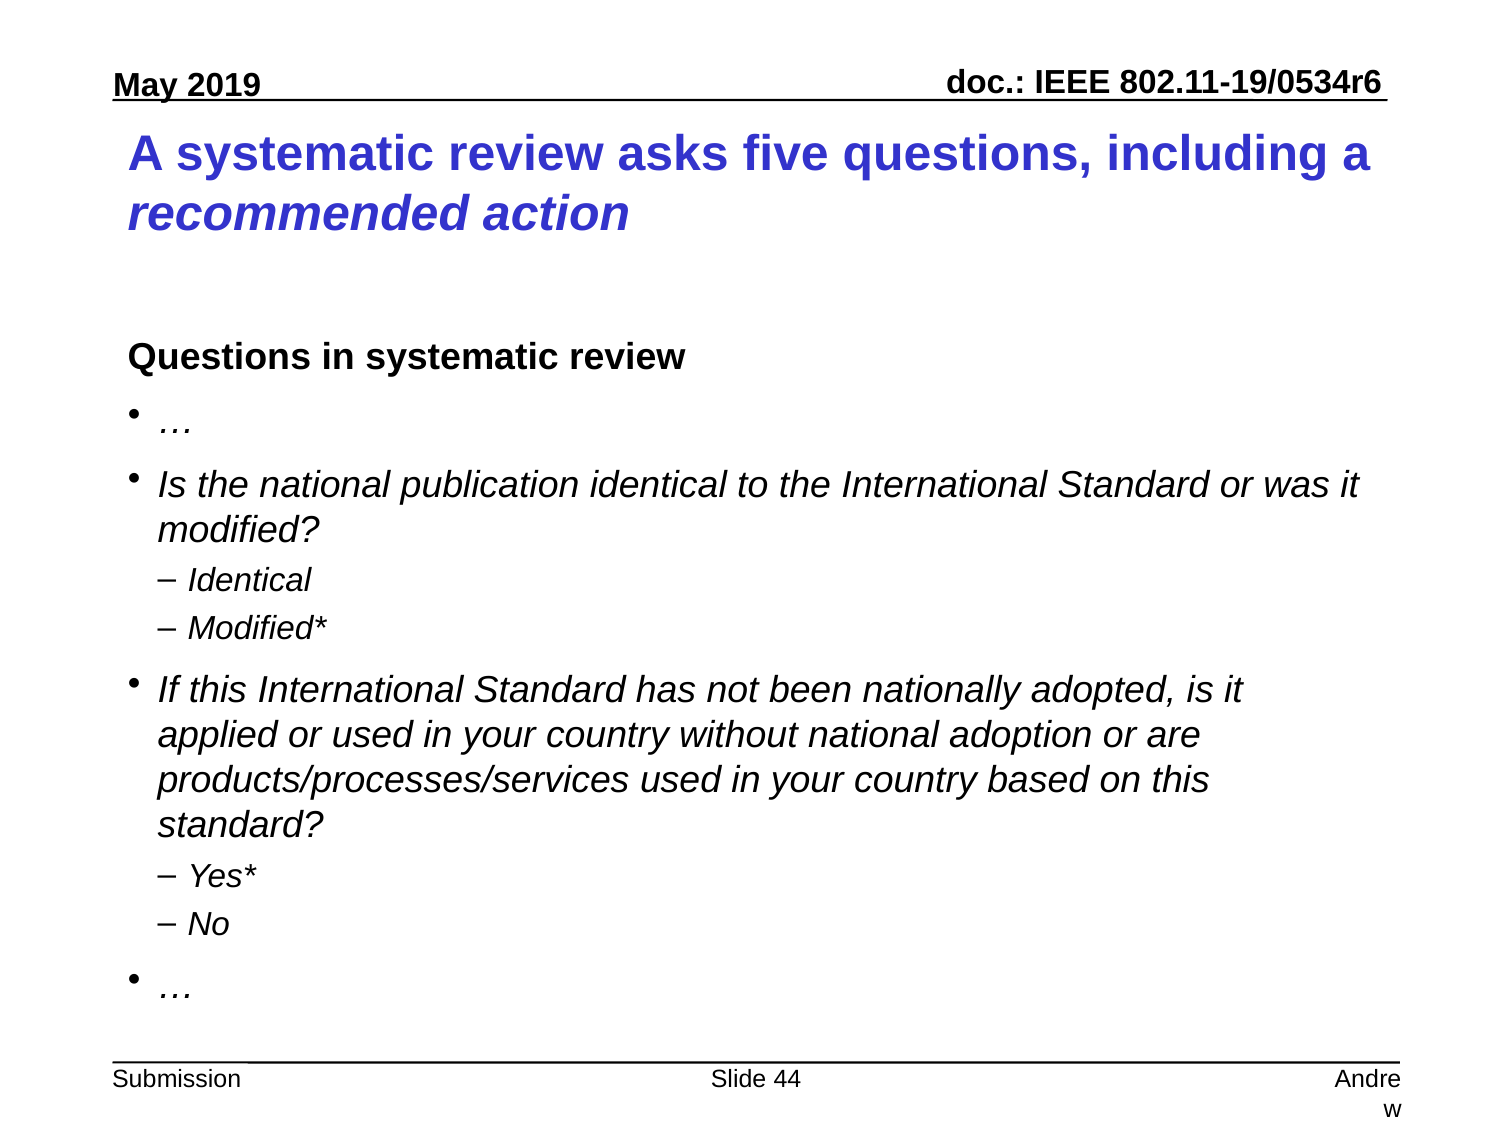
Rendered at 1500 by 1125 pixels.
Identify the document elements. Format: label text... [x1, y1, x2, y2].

footer Andrew Myles, Cisco [1320, 1061, 1402, 1093]
slide_number Slide 44 [709, 1061, 803, 1093]
title A systematic review asks five questions, including a recommended action [112, 112, 1388, 288]
list Questions in systematic review … Is the national publication identical to the International Standard or was it modified? Identical Modified* If this International Standard has not been nationally adopted, is it applied or used in your country without national adoption or are products/processes/services used in your country based on this standard? Yes* No … [112, 324, 1388, 1000]
